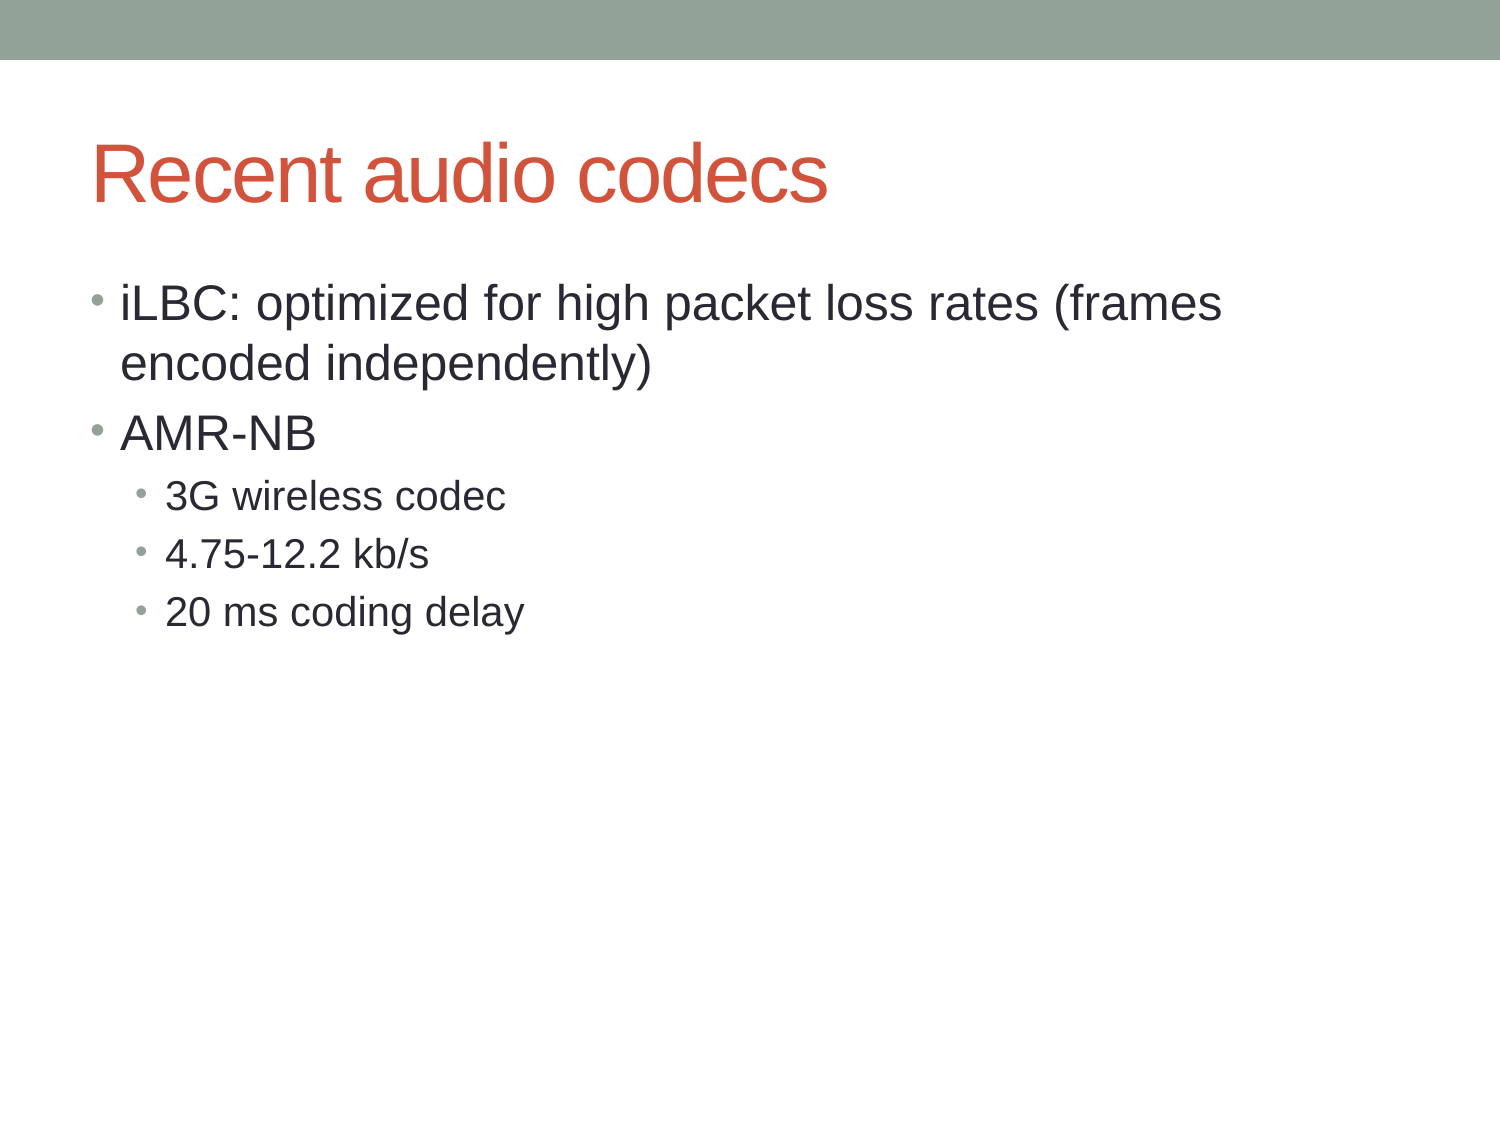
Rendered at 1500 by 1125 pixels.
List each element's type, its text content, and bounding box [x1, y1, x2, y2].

title Recent audio codecs [75, 87, 1425, 250]
list iLBC: optimized for high packet loss rates (frames encoded independently) AMR-NB 3G wireless codec 4.75-12.2 kb/s 20 ms coding delay [75, 262, 1425, 1063]
